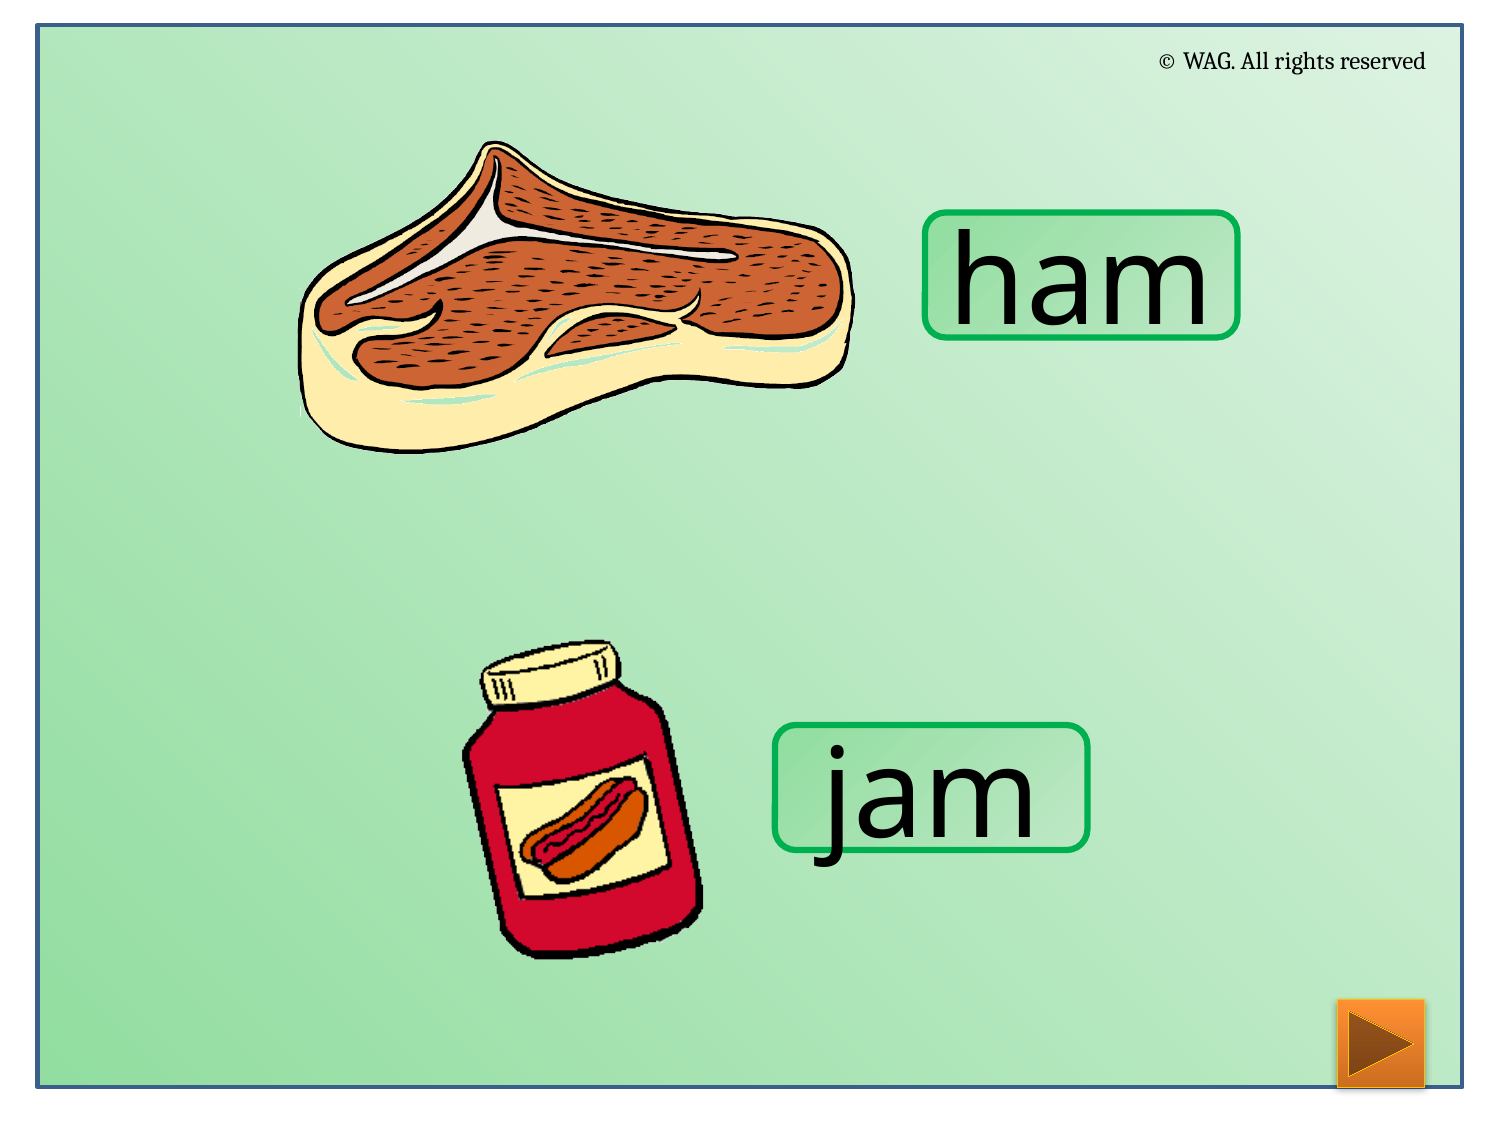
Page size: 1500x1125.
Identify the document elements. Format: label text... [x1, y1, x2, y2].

text_box [1337, 999, 1425, 1088]
picture [437, 624, 724, 971]
text_box jam [772, 722, 1090, 853]
text_box © WAG. All rights reserved [1141, 37, 1442, 83]
text_box ham [922, 210, 1240, 340]
picture [287, 112, 861, 464]
text_box [35, 23, 1464, 1089]
